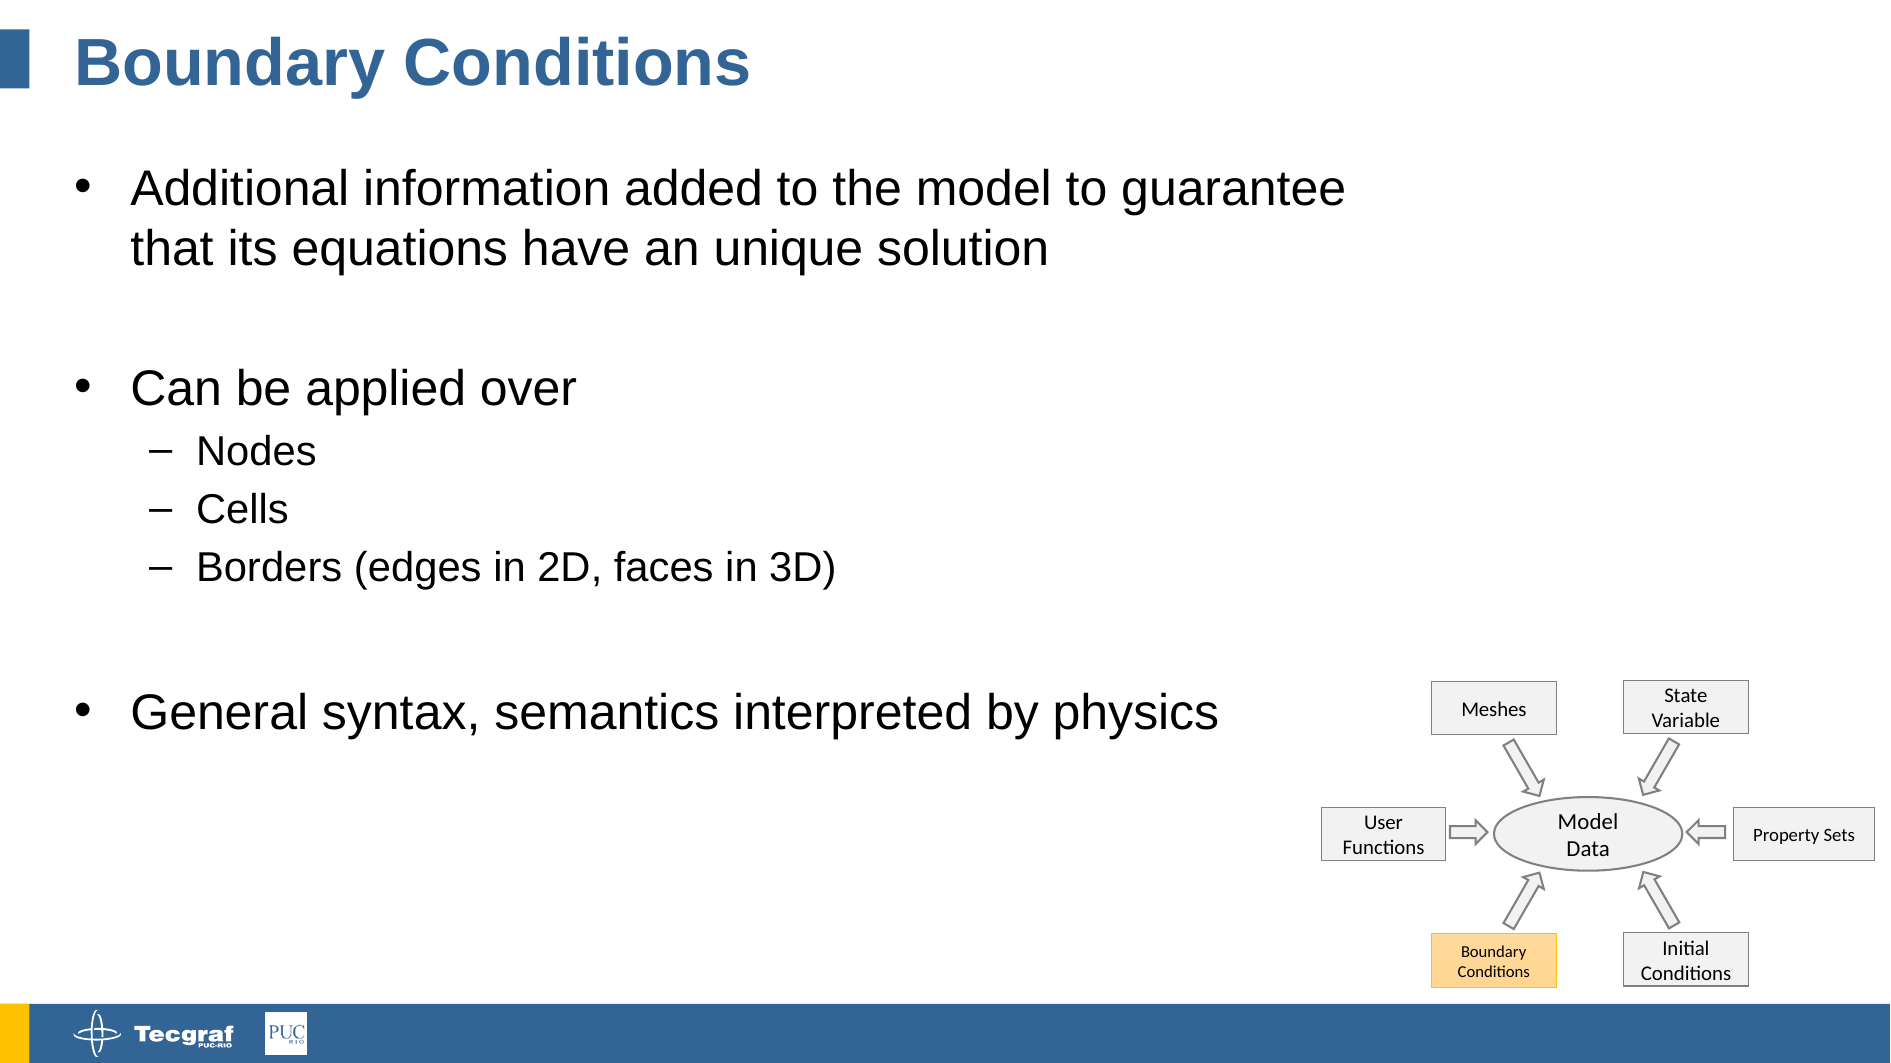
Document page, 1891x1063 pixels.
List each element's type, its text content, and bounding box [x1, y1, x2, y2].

text_box [1639, 871, 1680, 929]
text_box Property Sets [1733, 807, 1875, 861]
text_box Meshes [1431, 681, 1557, 735]
picture [265, 1012, 307, 1055]
list Additional information added to the model to guarantee that its equations have an unique solution Can be applied over Nodes Cells Borders (edges in 2D, faces in 3D) General syntax, semantics interpreted by physics [59, 147, 1831, 886]
text_box Boundary Conditions [1431, 933, 1557, 988]
text_box [1686, 820, 1726, 845]
text_box [1638, 738, 1680, 795]
text_box Initial Conditions [1623, 932, 1749, 986]
text_box [1503, 872, 1544, 930]
title Boundary Conditions [59, 29, 1831, 89]
text_box User Functions [1321, 807, 1446, 861]
text_box [1503, 739, 1544, 796]
text_box Model Data [1493, 797, 1683, 871]
text_box [1449, 820, 1488, 845]
text_box State Variable [1623, 680, 1749, 734]
